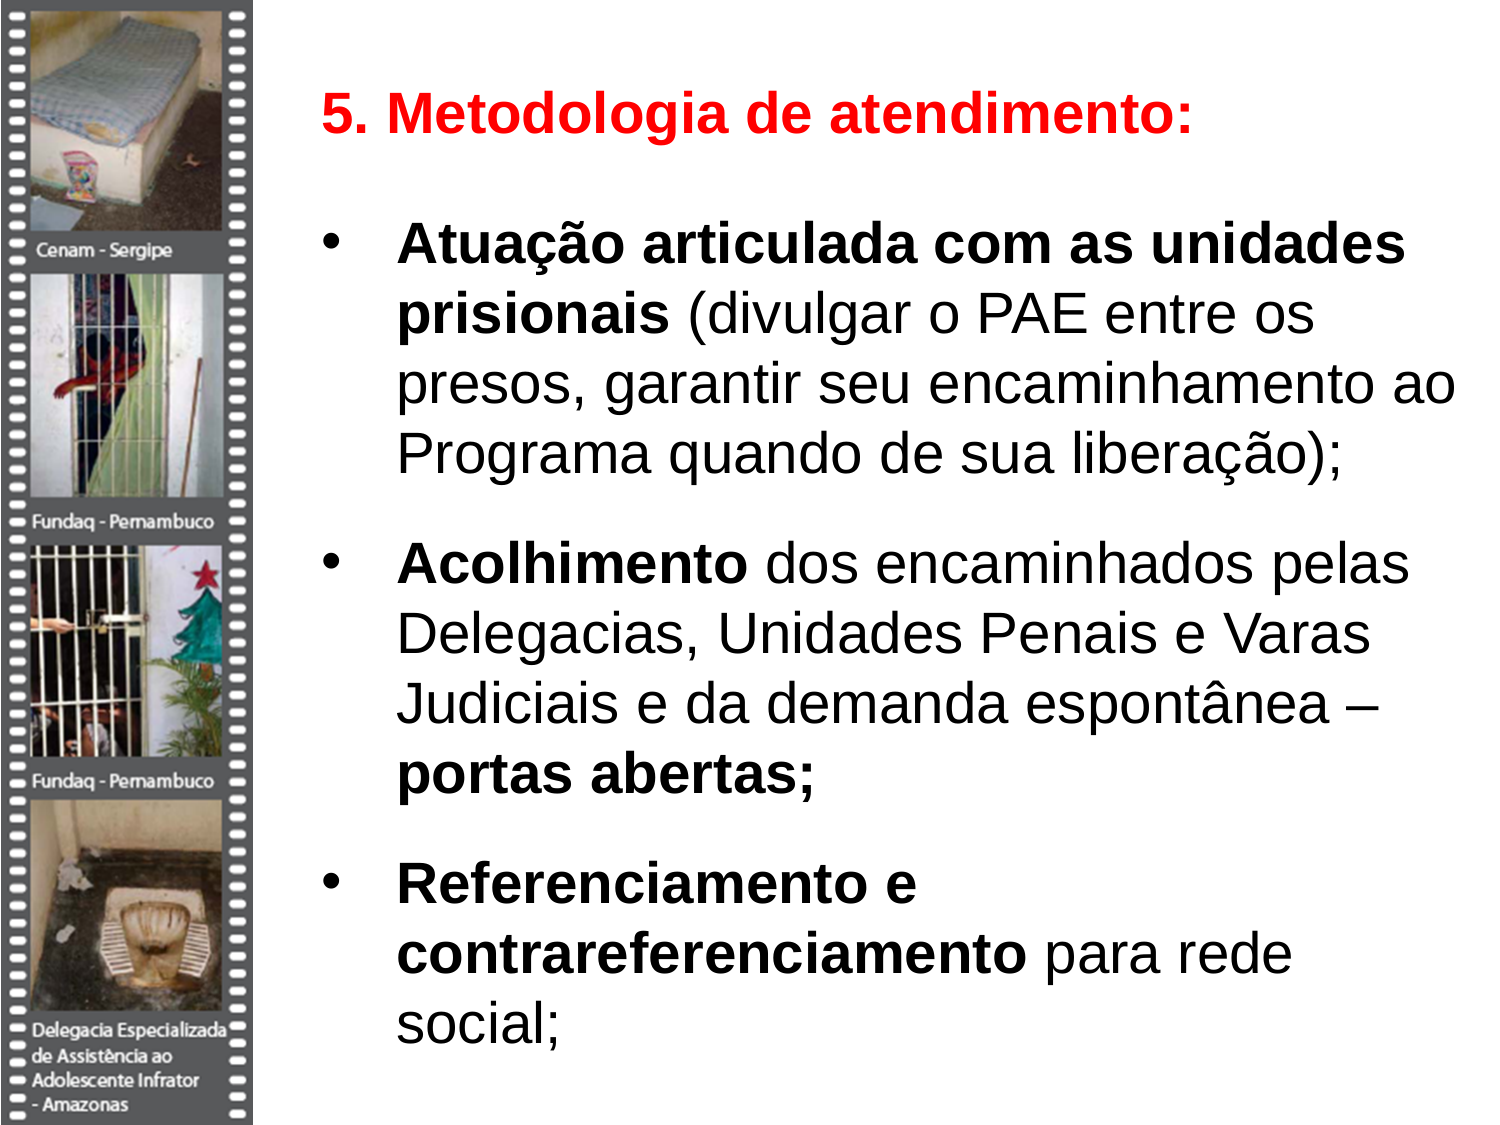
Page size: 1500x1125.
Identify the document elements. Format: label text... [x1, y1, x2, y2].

text_box 5. Metodologia de atendimento: Atuação articulada com as unidades prisionais (divulgar o PAE entre os presos, garantir seu encaminhamento ao Programa quando de sua liberação); Acolhimento dos encaminhados pelas Delegacias, Unidades Penais e Varas Judiciais e da demanda espontânea – portas abertas; Referenciamento e contrareferenciamento para rede social; [306, 68, 1483, 1125]
picture [0, 0, 253, 1125]
